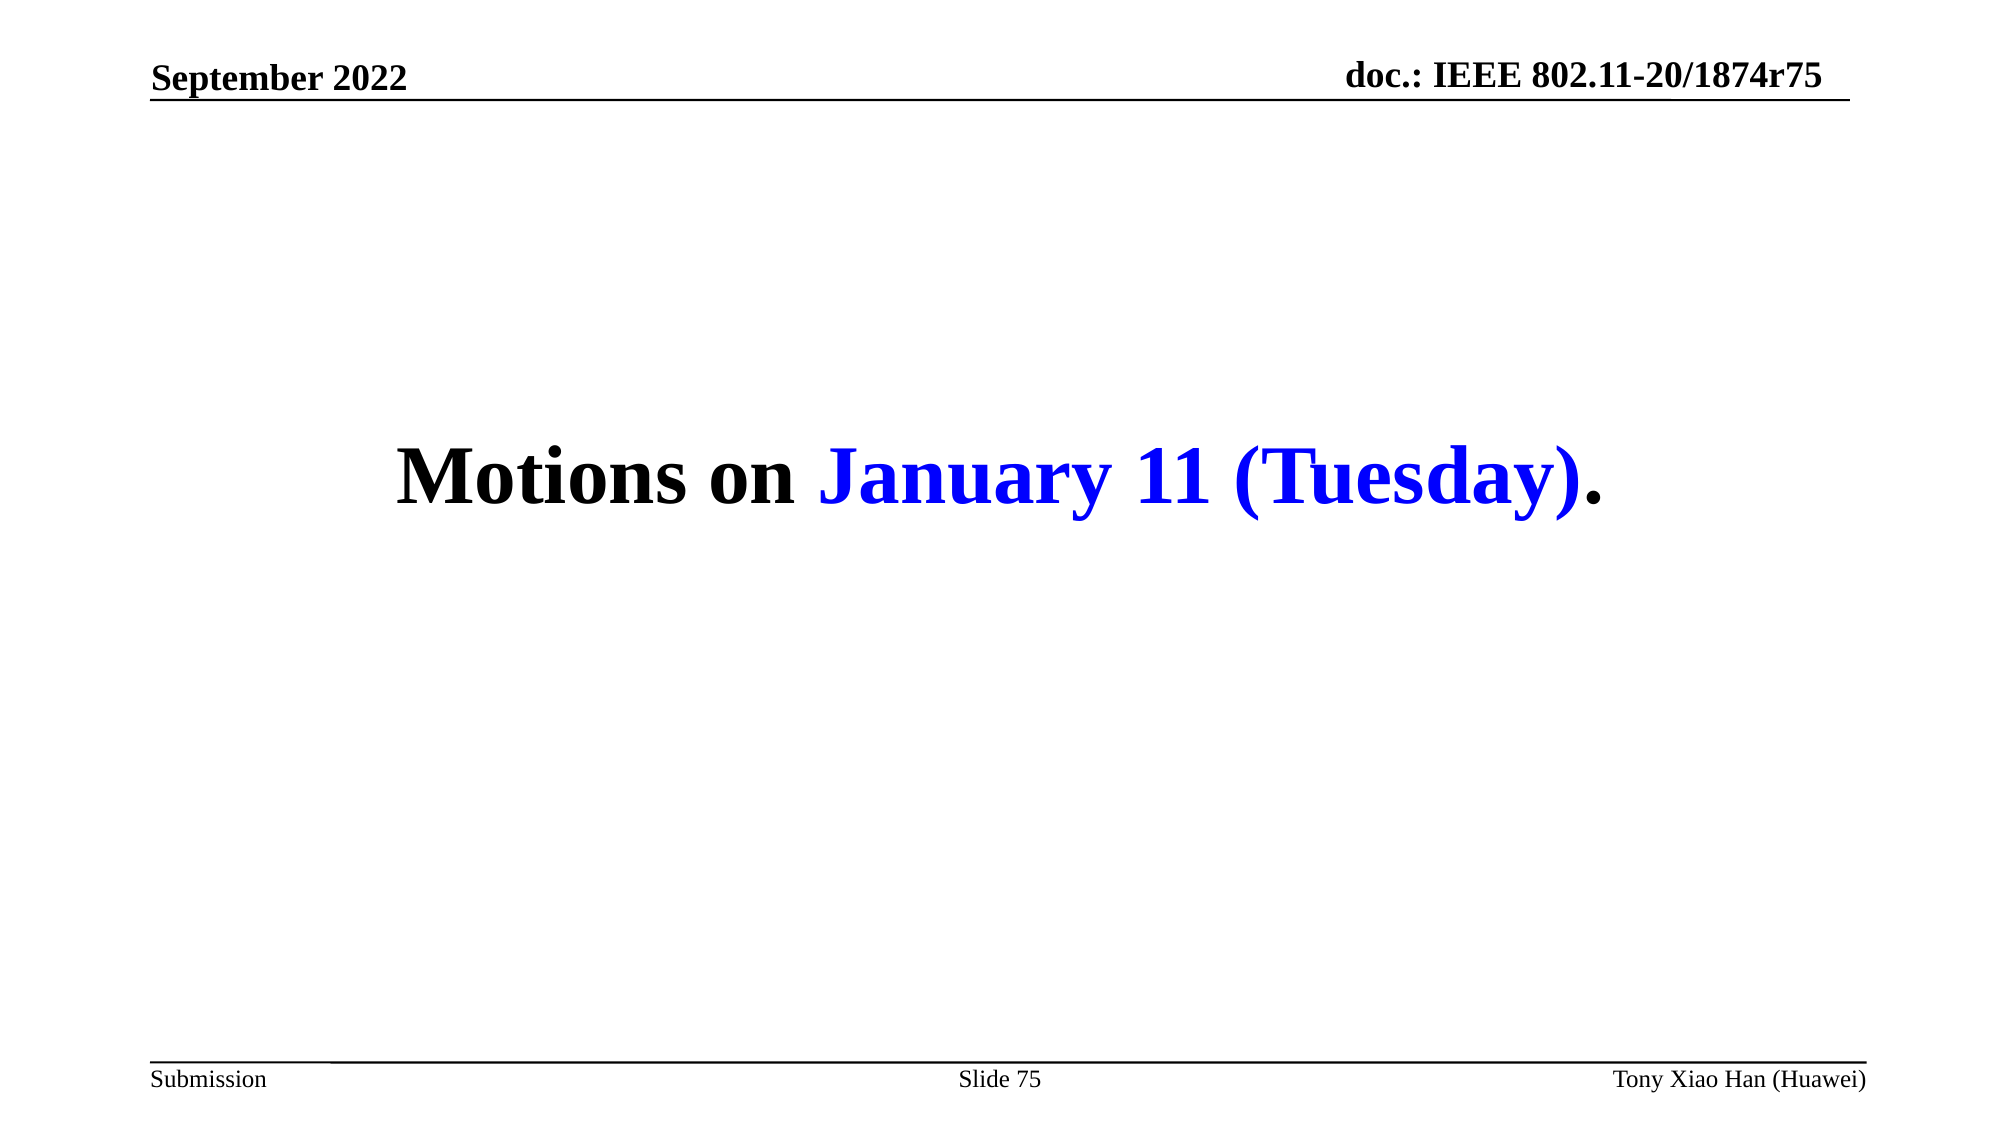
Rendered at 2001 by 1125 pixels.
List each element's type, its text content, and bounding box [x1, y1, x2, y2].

text_box Motions on January 11 (Tuesday). [331, 412, 1669, 950]
